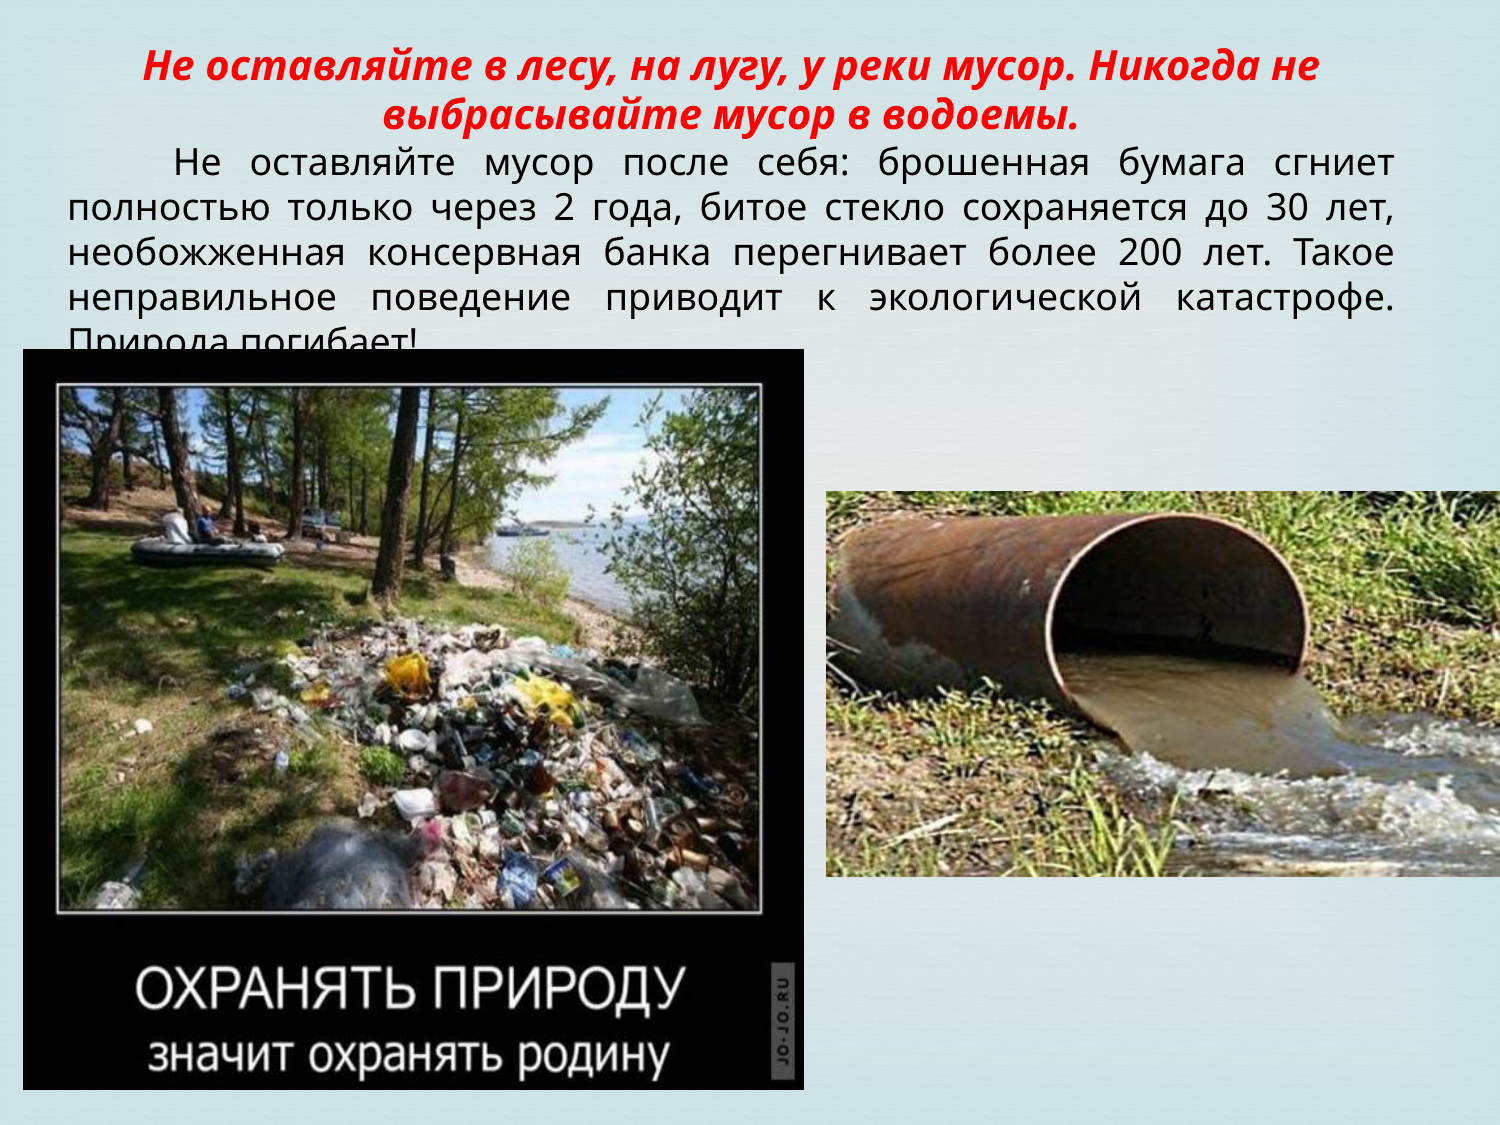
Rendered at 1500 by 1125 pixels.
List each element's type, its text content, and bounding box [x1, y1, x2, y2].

picture [825, 491, 1500, 877]
picture [23, 349, 805, 1091]
text_box Не оставляйте в лесу, на лугу, у реки мусор. Никогда не выбрасывайте мусор в водоемы. Не оставляйте мусор после себя: брошенная бумага сгниет полностью только через 2 года, битое стекло сохраняется до 30 лет, необожженная консервная банка перегнивает более 200 лет. Такое неправильное поведение приводит к экологической катастрофе. Природа погибает! [52, 30, 1411, 371]
